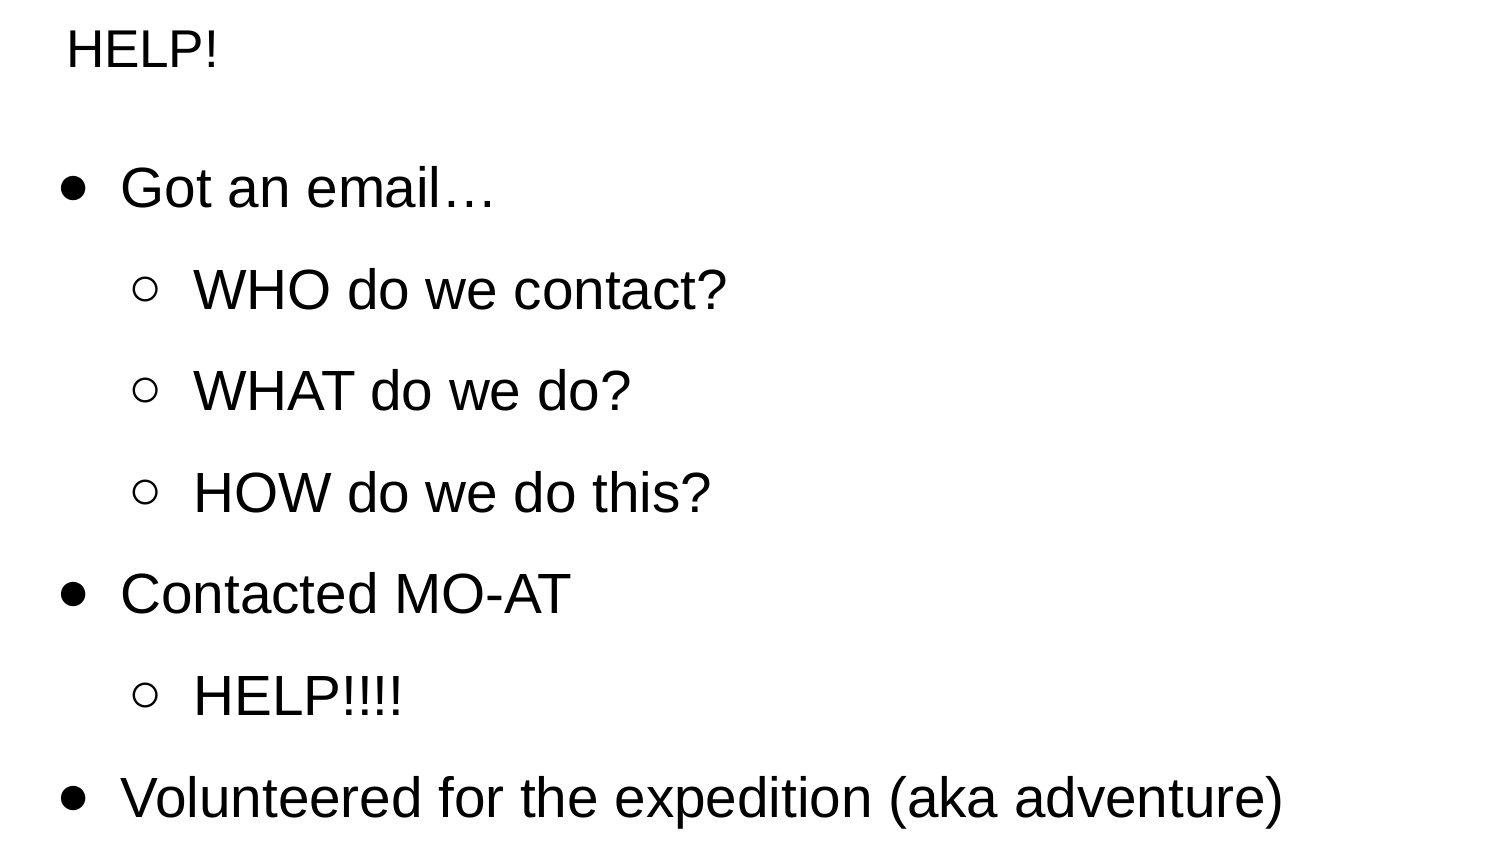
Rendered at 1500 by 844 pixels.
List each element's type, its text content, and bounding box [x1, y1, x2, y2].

title HELP! [51, 0, 1449, 94]
list Got an email… WHO do we contact? WHAT do we do? HOW do we do this? Contacted MO-AT HELP!!!! Volunteered for the expedition (aka adventure) [33, 102, 1431, 844]
